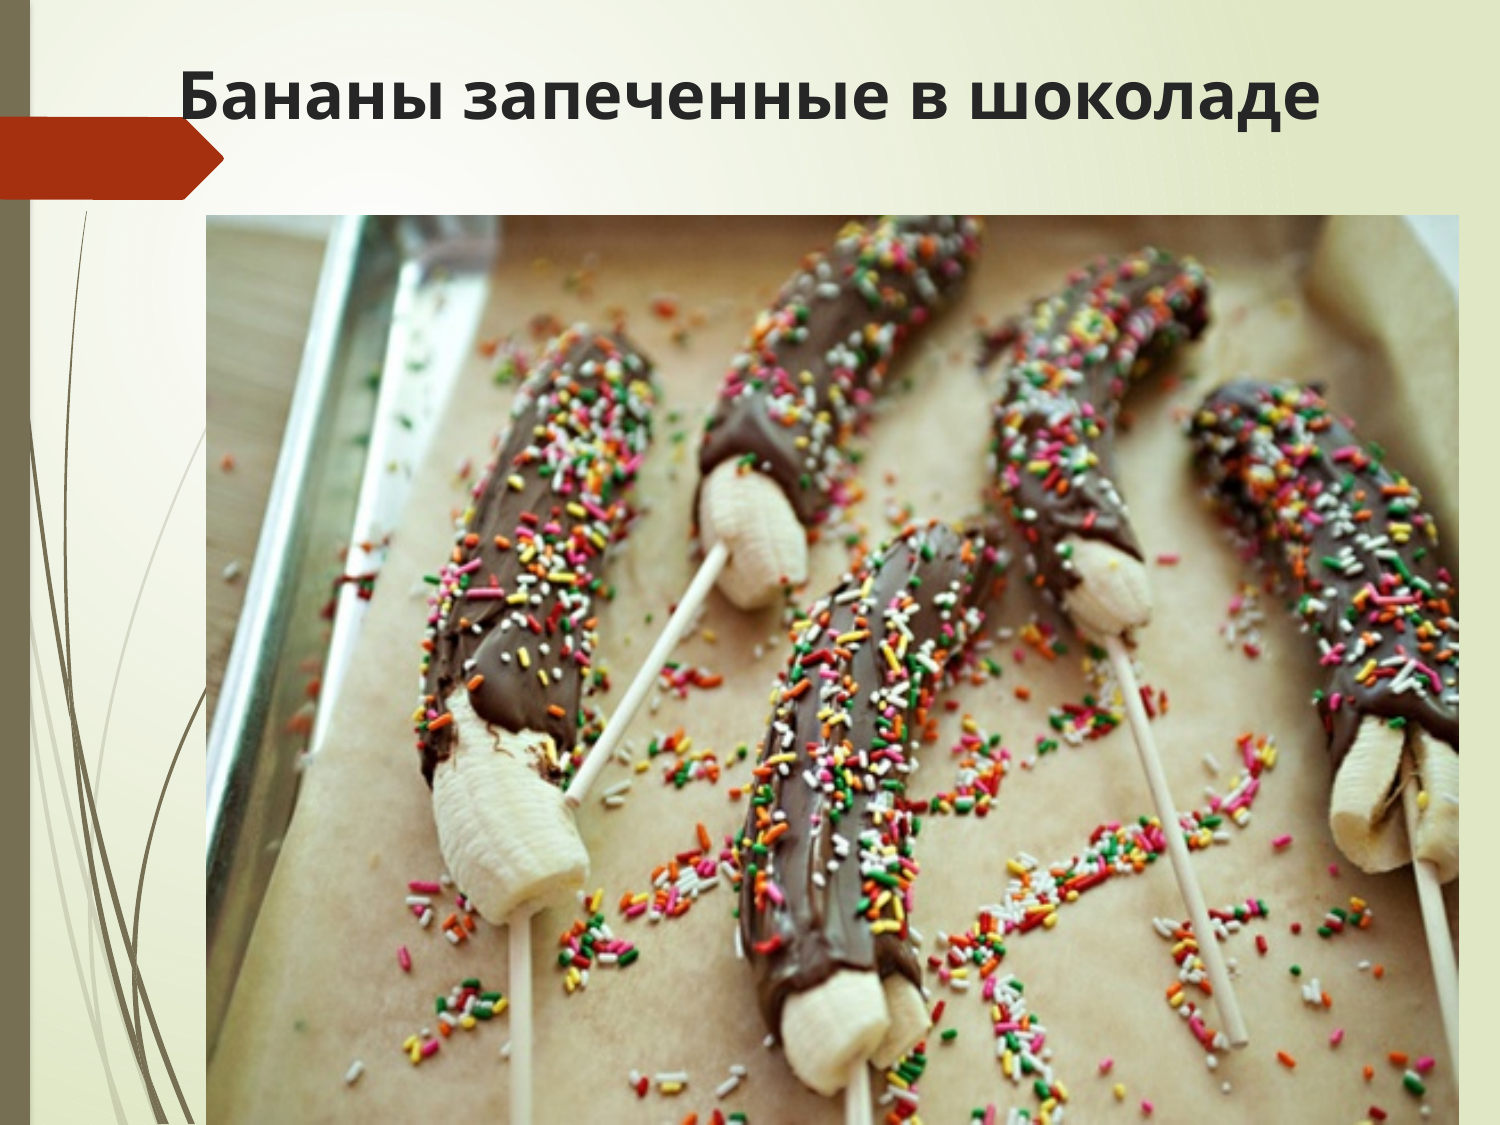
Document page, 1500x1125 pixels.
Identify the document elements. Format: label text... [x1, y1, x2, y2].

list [206, 215, 1459, 1125]
title Бананы запеченные в шоколаде [75, 45, 1425, 138]
